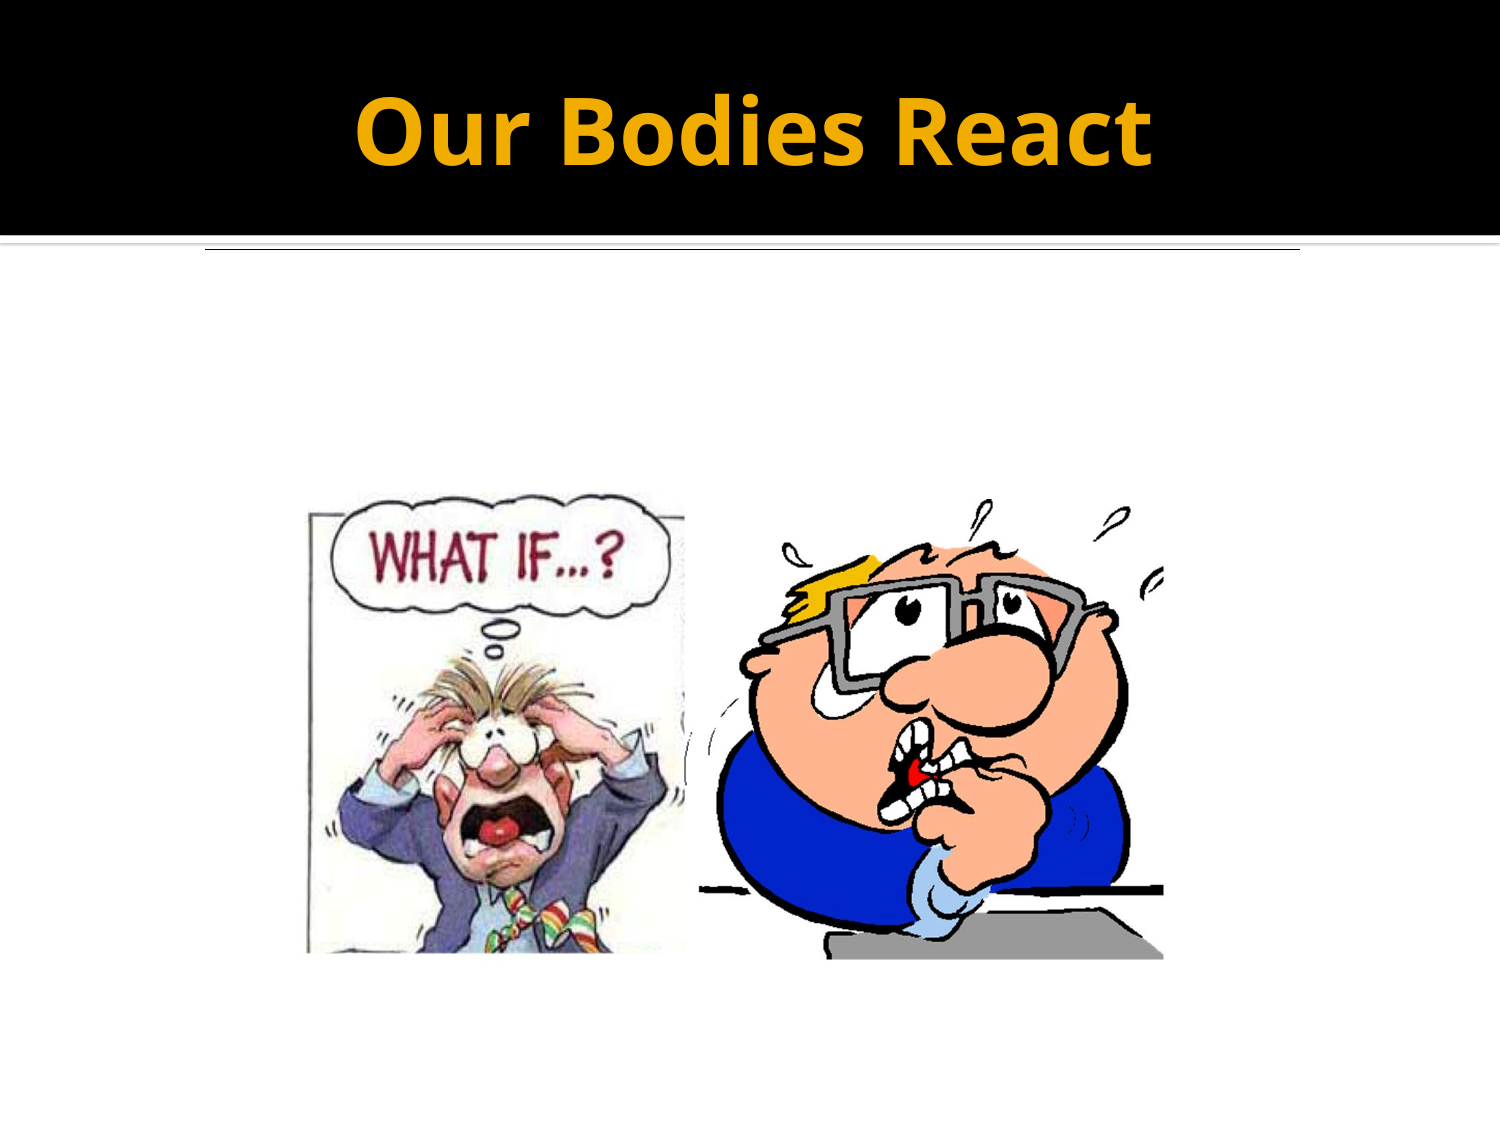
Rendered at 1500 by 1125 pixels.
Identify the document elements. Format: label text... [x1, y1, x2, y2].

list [205, 249, 1300, 1096]
title Our Bodies React [75, 25, 1425, 231]
